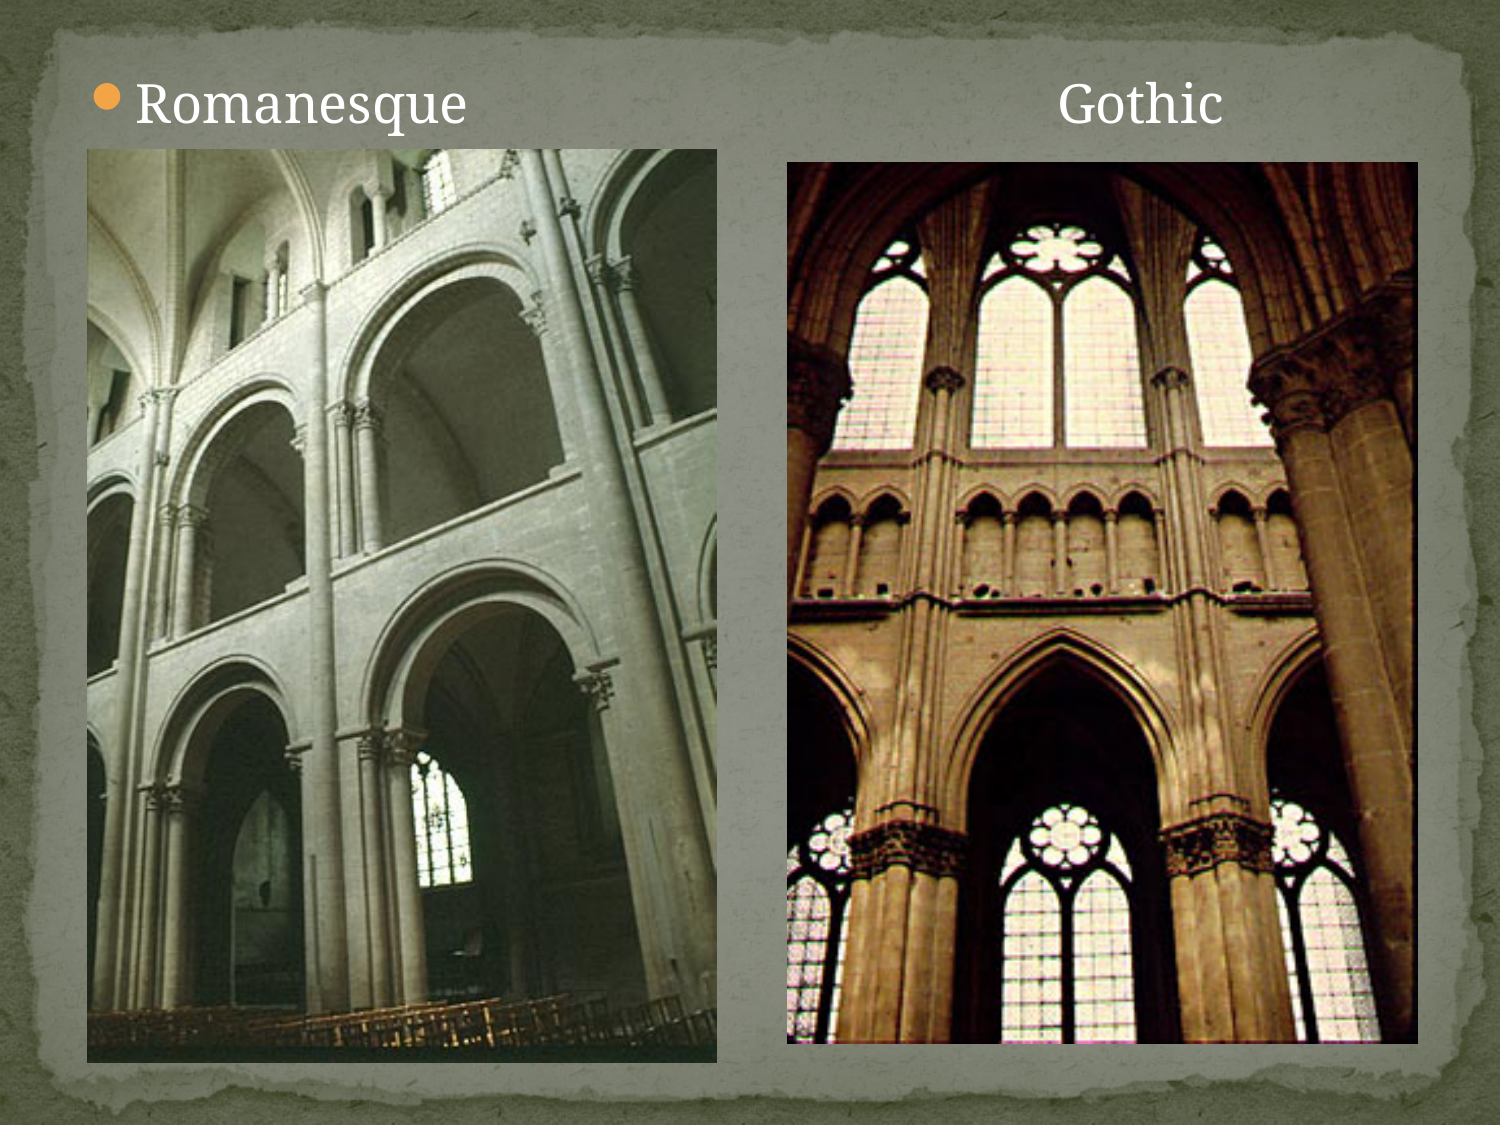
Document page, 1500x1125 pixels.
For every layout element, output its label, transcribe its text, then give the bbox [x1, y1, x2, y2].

picture [87, 149, 717, 1063]
picture [787, 162, 1418, 1044]
list Romanesque Gothic [75, 62, 1425, 1038]
